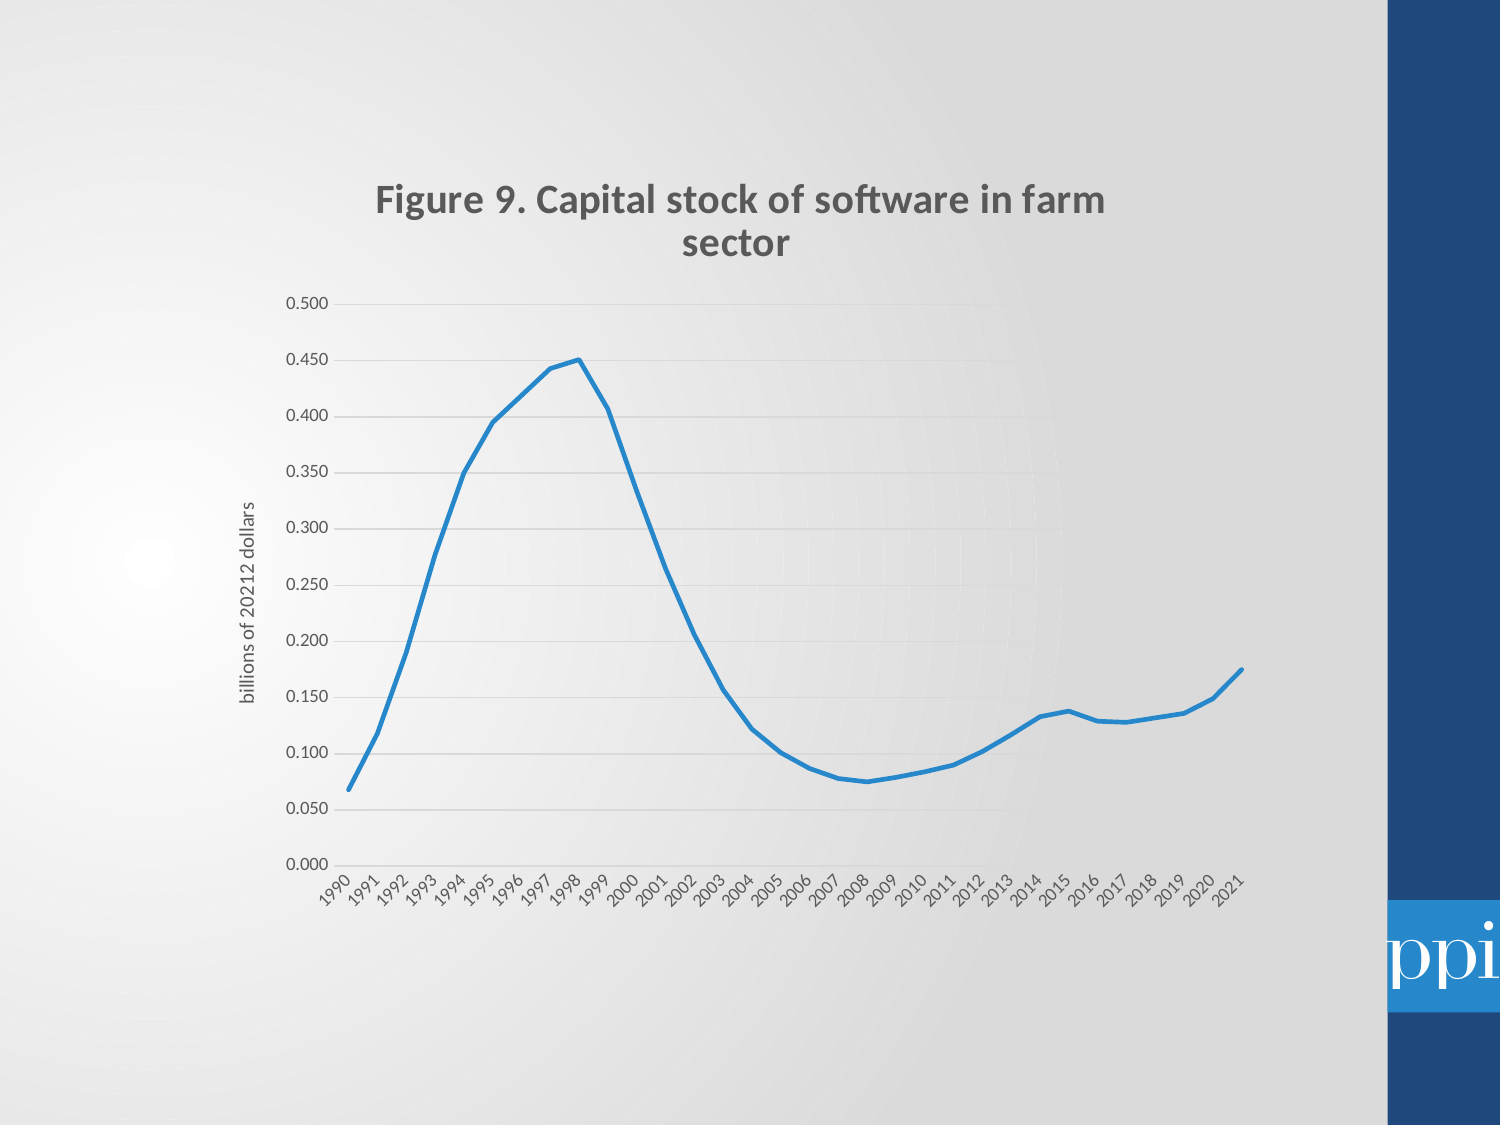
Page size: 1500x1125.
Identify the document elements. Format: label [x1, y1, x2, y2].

chart [204, 145, 1279, 929]
picture [1386, 921, 1499, 989]
